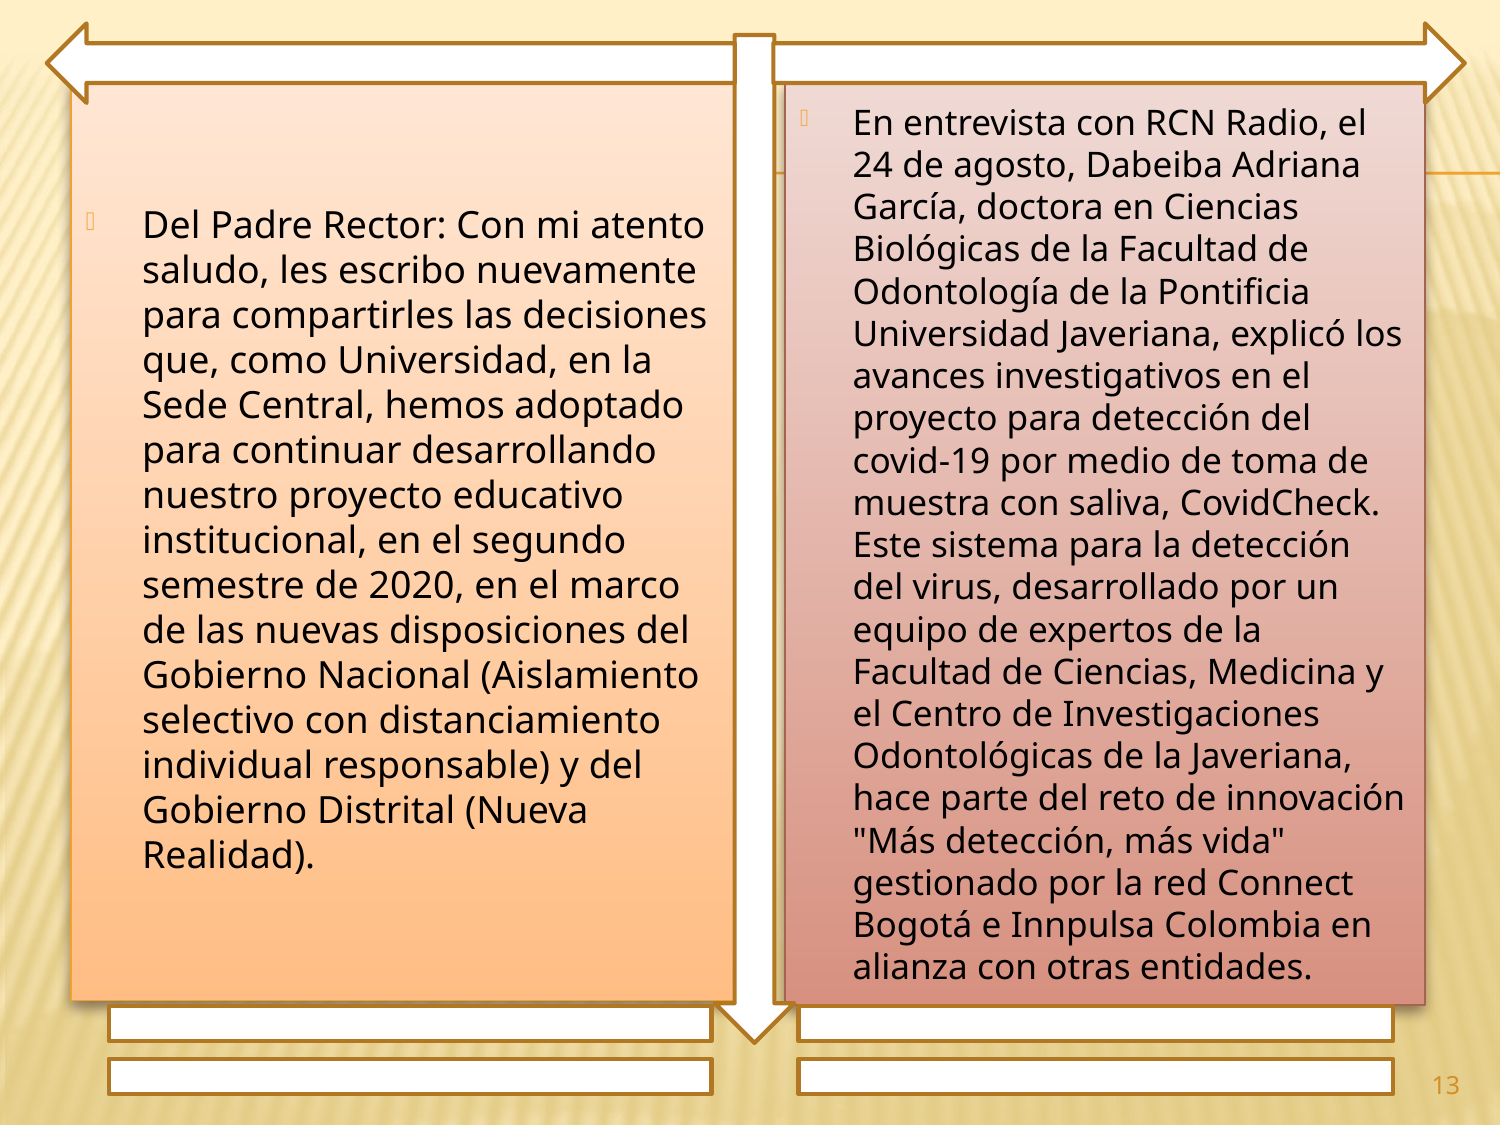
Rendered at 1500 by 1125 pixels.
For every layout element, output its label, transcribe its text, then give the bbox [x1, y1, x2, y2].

list Del Padre Rector: Con mi atento saludo, les escribo nuevamente para compartirles las decisiones que, como Universidad, en la Sede Central, hemos adoptado para continuar desarrollando nuestro proyecto educativo institucional, en el segundo semestre de 2020, en el marco de las nuevas disposiciones del Gobierno Nacional (Aislamiento selectivo con distanciamiento individual responsable) y del Gobierno Distrital (Nueva Realidad). [70, 86, 732, 1001]
text_box [796, 1004, 1395, 1043]
list En entrevista con RCN Radio, el 24 de agosto, Dabeiba Adriana García, doctora en Ciencias Biológicas de la Facultad de Odontología de la Pontificia Universidad Javeriana, explicó los avances investigativos en el proyecto para detección del covid-19 por medio de toma de muestra con saliva, CovidCheck. Este sistema para la detección del virus, desarrollado por un equipo de expertos de la Facultad de Ciencias, Medicina y el Centro de Investigaciones Odontológicas de la Javeriana, hace parte del reto de innovación "Más detección, más vida" gestionado por la red Connect Bogotá e Innpulsa Colombia en alianza con otras entidades. [784, 86, 1426, 1006]
text_box [107, 1057, 714, 1096]
slide_number 13 [1350, 1062, 1475, 1103]
text_box [44, 21, 737, 105]
text_box [796, 1057, 1395, 1096]
text_box [107, 1004, 714, 1043]
text_box [712, 32, 797, 1046]
text_box [771, 21, 1467, 105]
